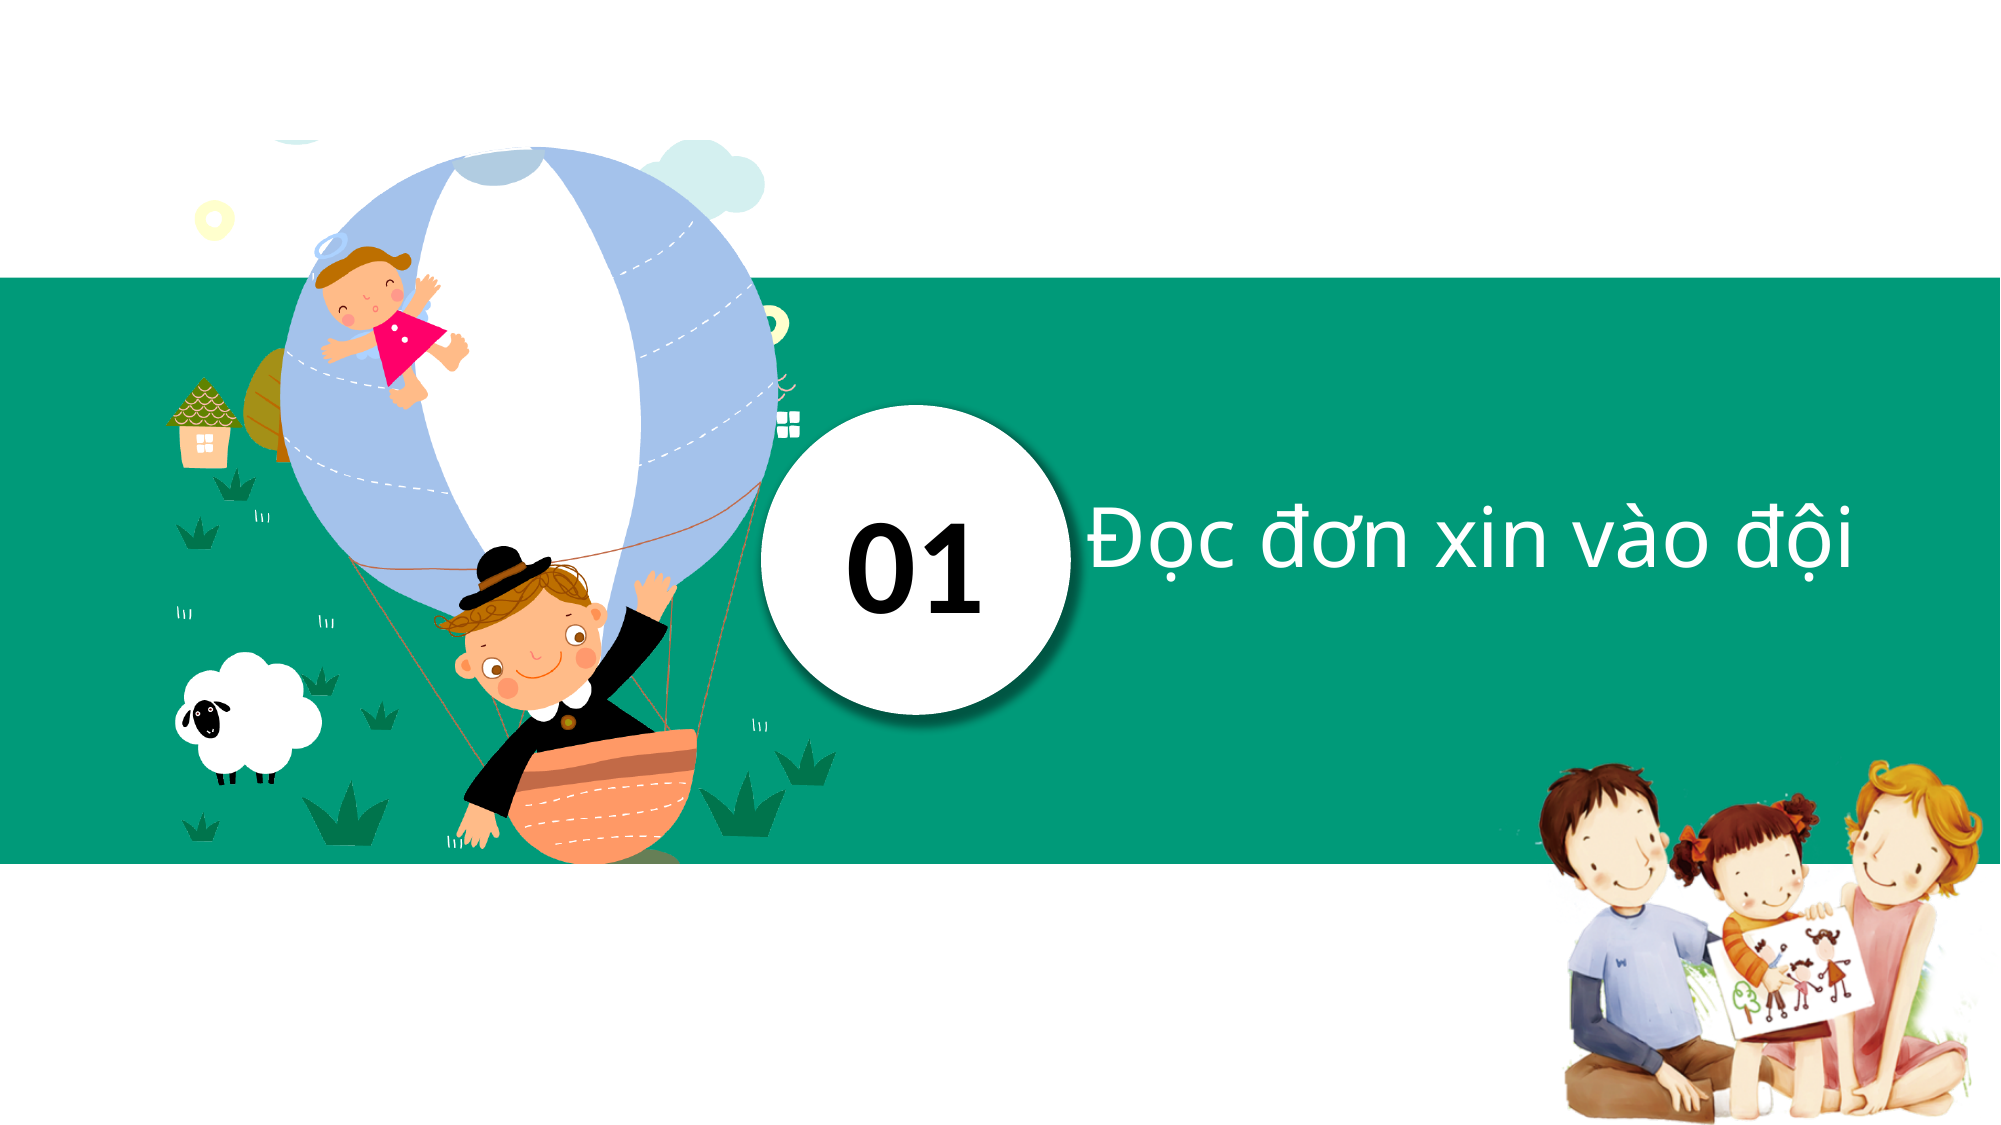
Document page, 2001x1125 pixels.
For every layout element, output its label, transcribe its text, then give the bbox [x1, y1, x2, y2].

picture [1412, 714, 2000, 1125]
text_box Đọc đơn xin vào đội [1071, 476, 2000, 592]
text_box [0, 277, 2000, 865]
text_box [761, 405, 1071, 715]
picture [133, 140, 841, 864]
